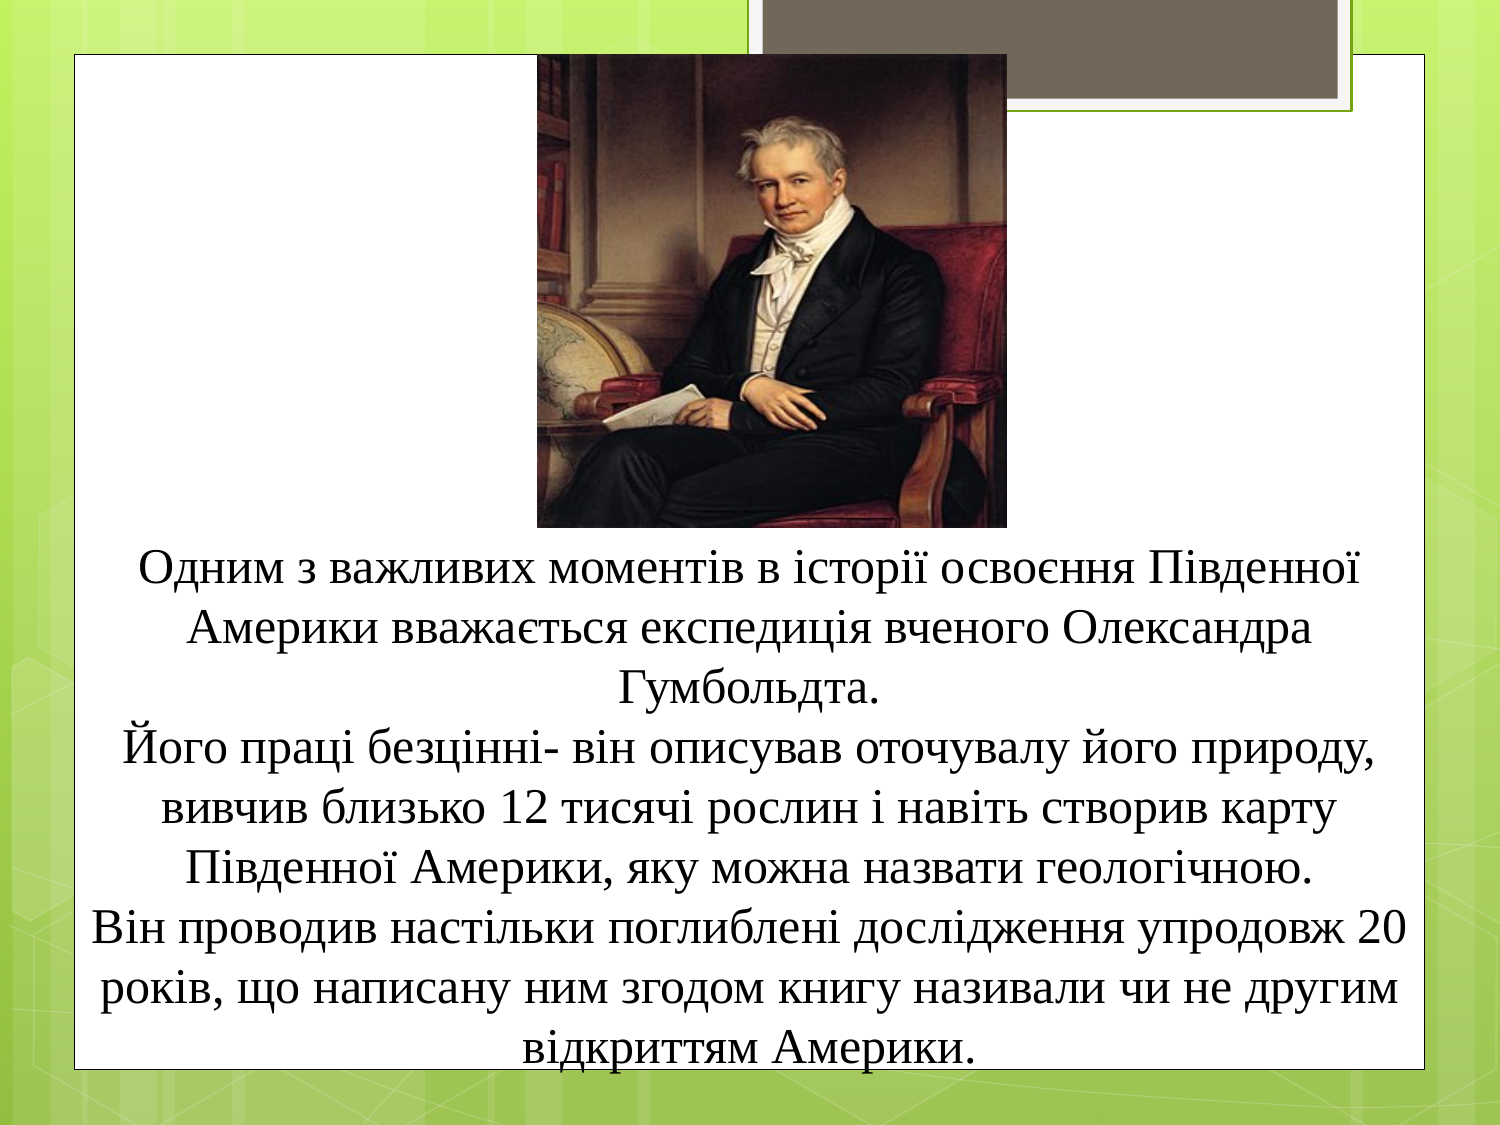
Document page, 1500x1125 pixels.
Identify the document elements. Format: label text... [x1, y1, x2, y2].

title Одним з важливих моментів в історії освоєння Південної Америки вважається експедиція вченого Олександра Гумбольдта. Його праці безцінні- він описував оточувалу його природу, вивчив близько 12 тисячі рослин і навіть створив карту Південної Америки, яку можна назвати геологічною. Він проводив настільки поглиблені дослідження упродовж 20 років, що написану ним згодом книгу називали чи не другим відкриттям Америки. [64, 527, 1436, 1081]
picture [537, 54, 1007, 528]
